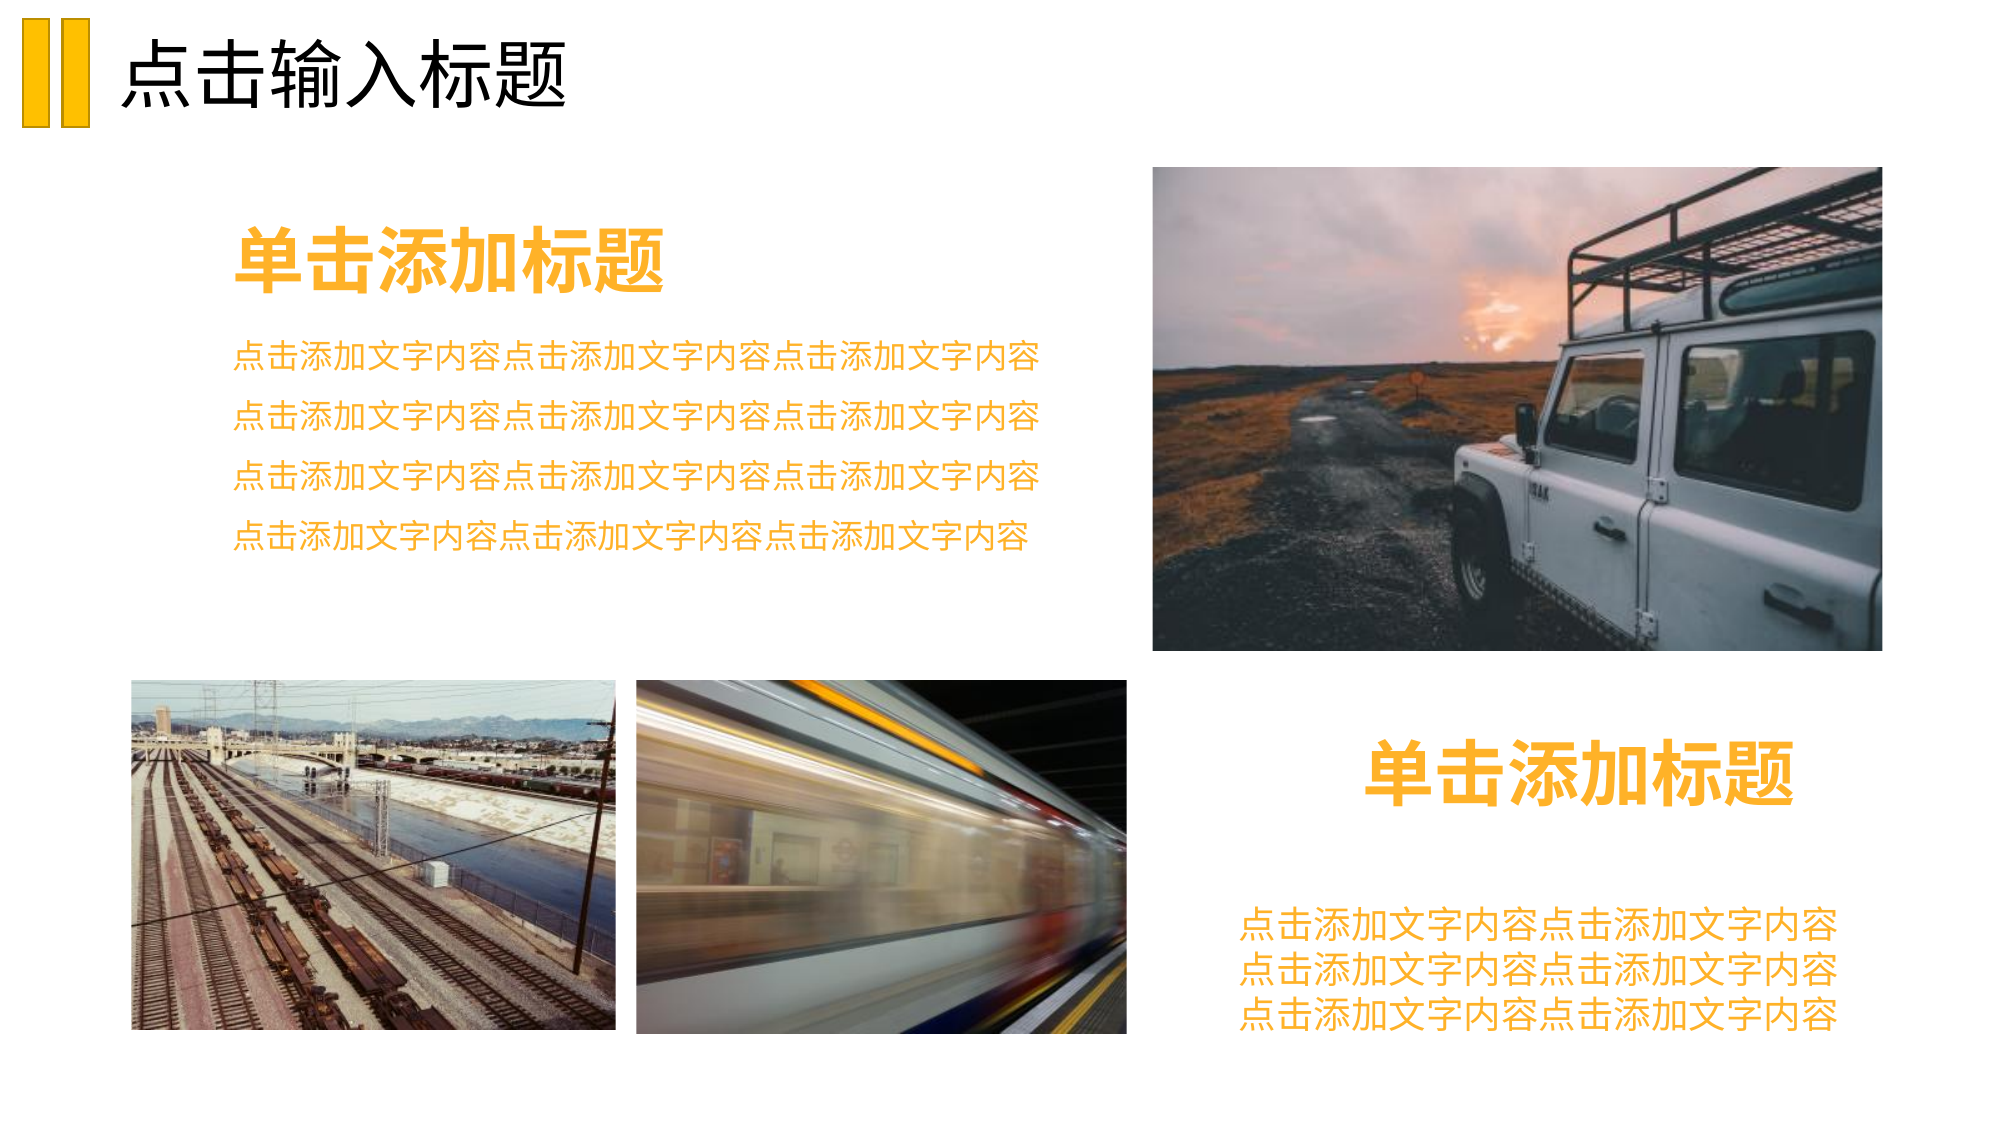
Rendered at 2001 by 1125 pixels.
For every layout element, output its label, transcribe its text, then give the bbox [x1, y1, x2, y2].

text_box [61, 18, 90, 128]
text_box 点击添加文字内容点击添加文字内容 点击添加文字内容点击添加文字内容 点击添加文字内容点击添加文字内容 [1223, 893, 2000, 1044]
text_box [22, 18, 50, 128]
picture [131, 680, 616, 1030]
picture [636, 680, 1127, 1034]
text_box 单击添加标题 [1223, 720, 1812, 823]
text_box 点击输入标题 [103, 19, 639, 125]
text_box 点击添加文字内容点击添加文字内容点击添加文字内容点击添加文字内容点击添加文字内容点击添加文字内容点击添加文字内容点击添加文字内容点击添加文字内容点击添加文字内容点击添加文字内容点击添加文字内容 [217, 307, 1058, 563]
text_box 单击添加标题 [217, 208, 863, 307]
picture [1152, 167, 1883, 651]
